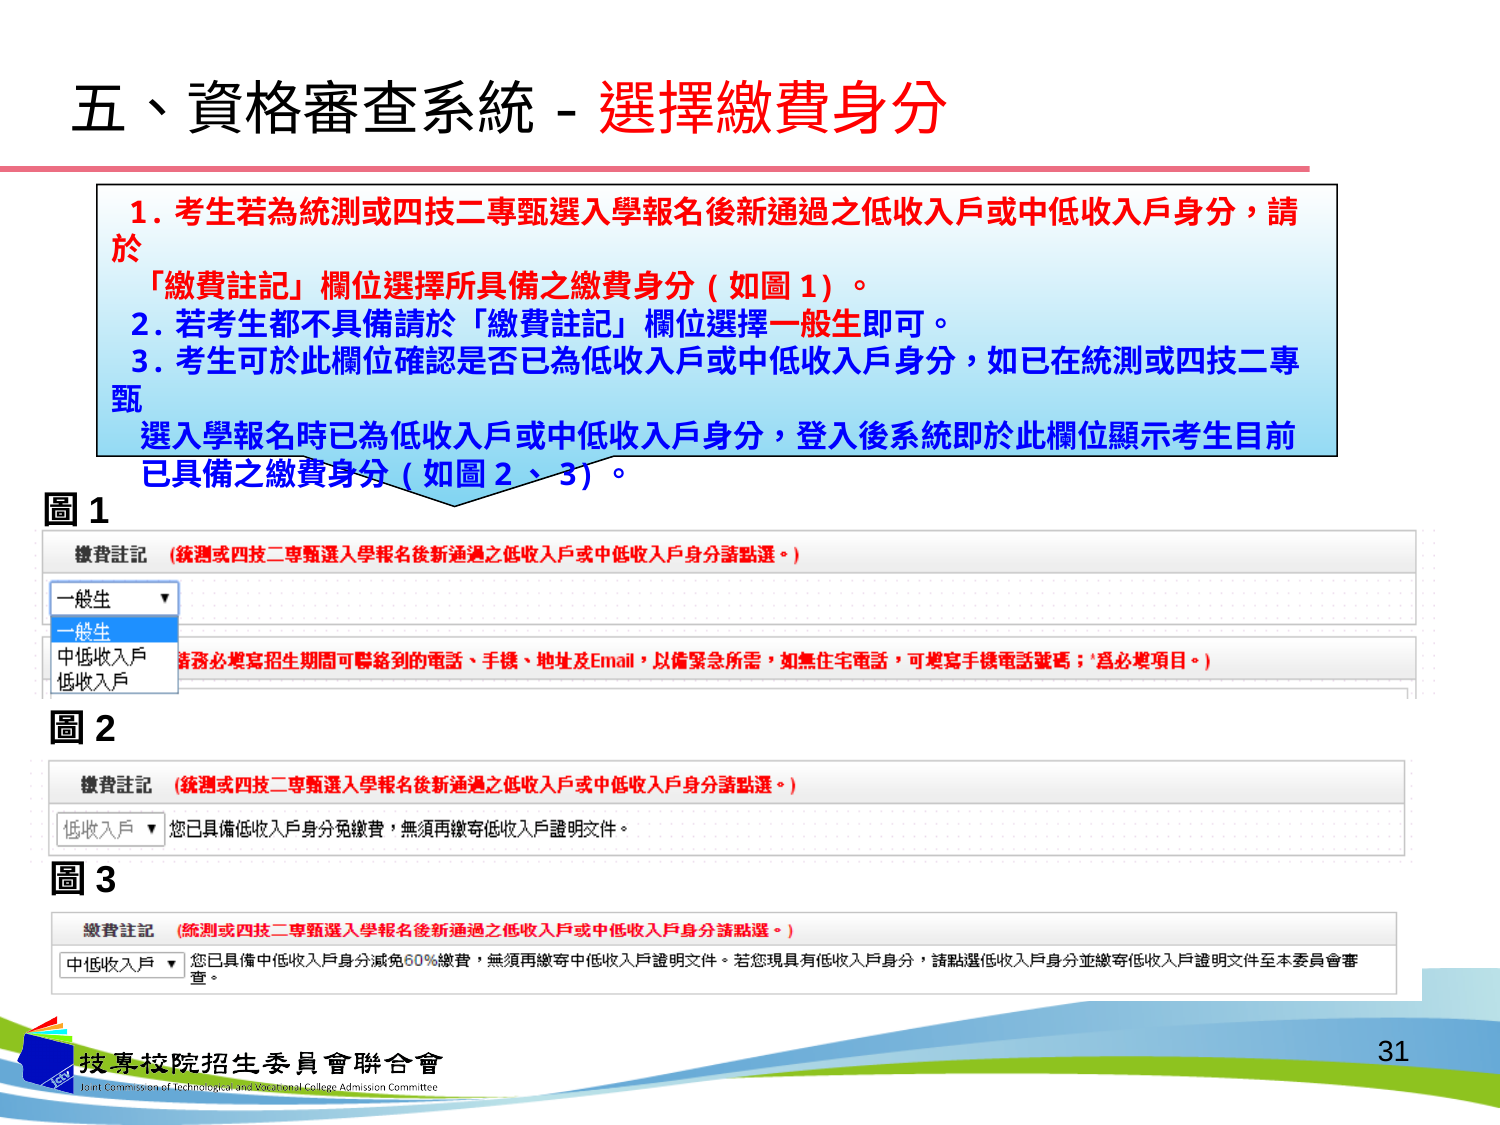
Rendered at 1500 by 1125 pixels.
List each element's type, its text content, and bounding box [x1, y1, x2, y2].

slide_number 31 [1074, 1024, 1426, 1103]
text_box 圖2 [33, 707, 141, 752]
text_box 圖3 [34, 875, 141, 905]
text_box 圖1 [27, 456, 134, 526]
picture [28, 754, 1422, 866]
picture [28, 526, 1435, 700]
picture [0, 906, 1500, 1125]
text_box 五、資格審查系統-選擇繳費身分 [55, 54, 1406, 159]
text_box 1.考生若為統測或四技二專甄選入學報名後新通過之低收入戶或中低收入戶身分，請於 「繳費註記」欄位選擇所具備之繳費身分(如圖1)。 2.若考生都不具備請於「繳費註記」欄位選擇一般生即可。 3.考生可於此欄位確認是否已為低收入戶或中低收入戶身分，如已在統測或四技二專甄 選入學報名時已為低收入戶或中低收入戶身分，登入後系統即於此欄位顯示考生目前 已具備之繳費身分(如圖2、3)。 [96, 184, 1338, 507]
